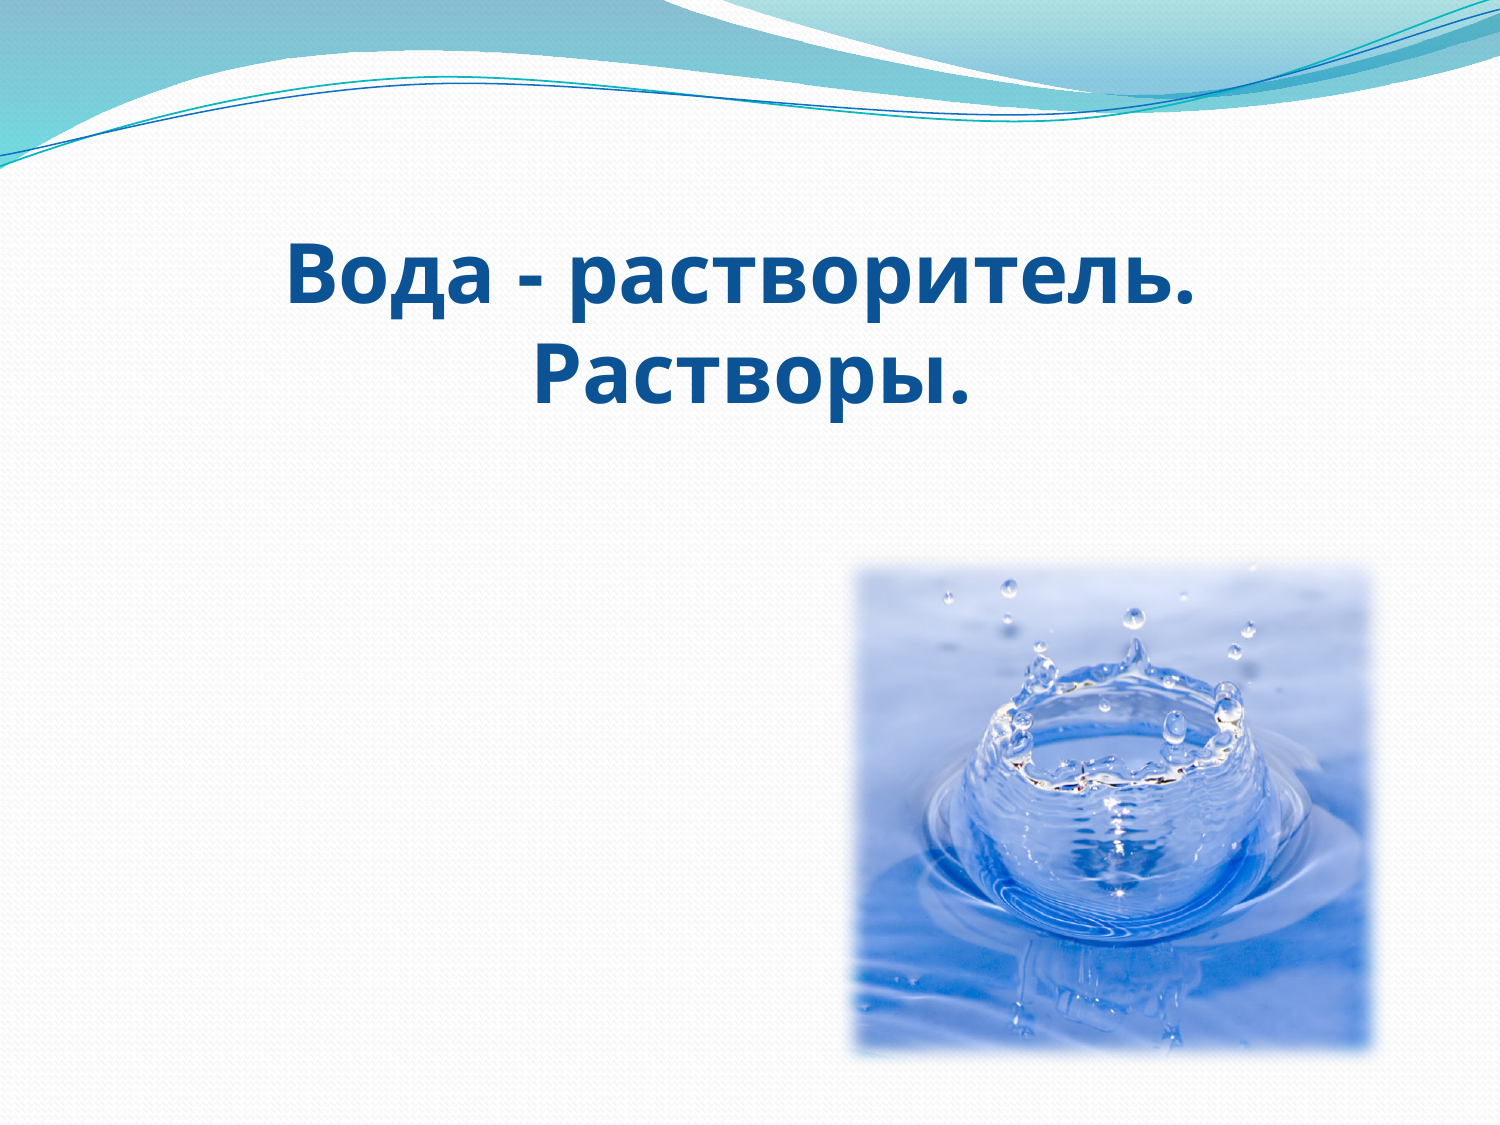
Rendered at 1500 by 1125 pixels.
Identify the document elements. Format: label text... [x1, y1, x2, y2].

text_box Вода - растворитель. Растворы. [2, 212, 1500, 428]
picture [837, 549, 1388, 1067]
